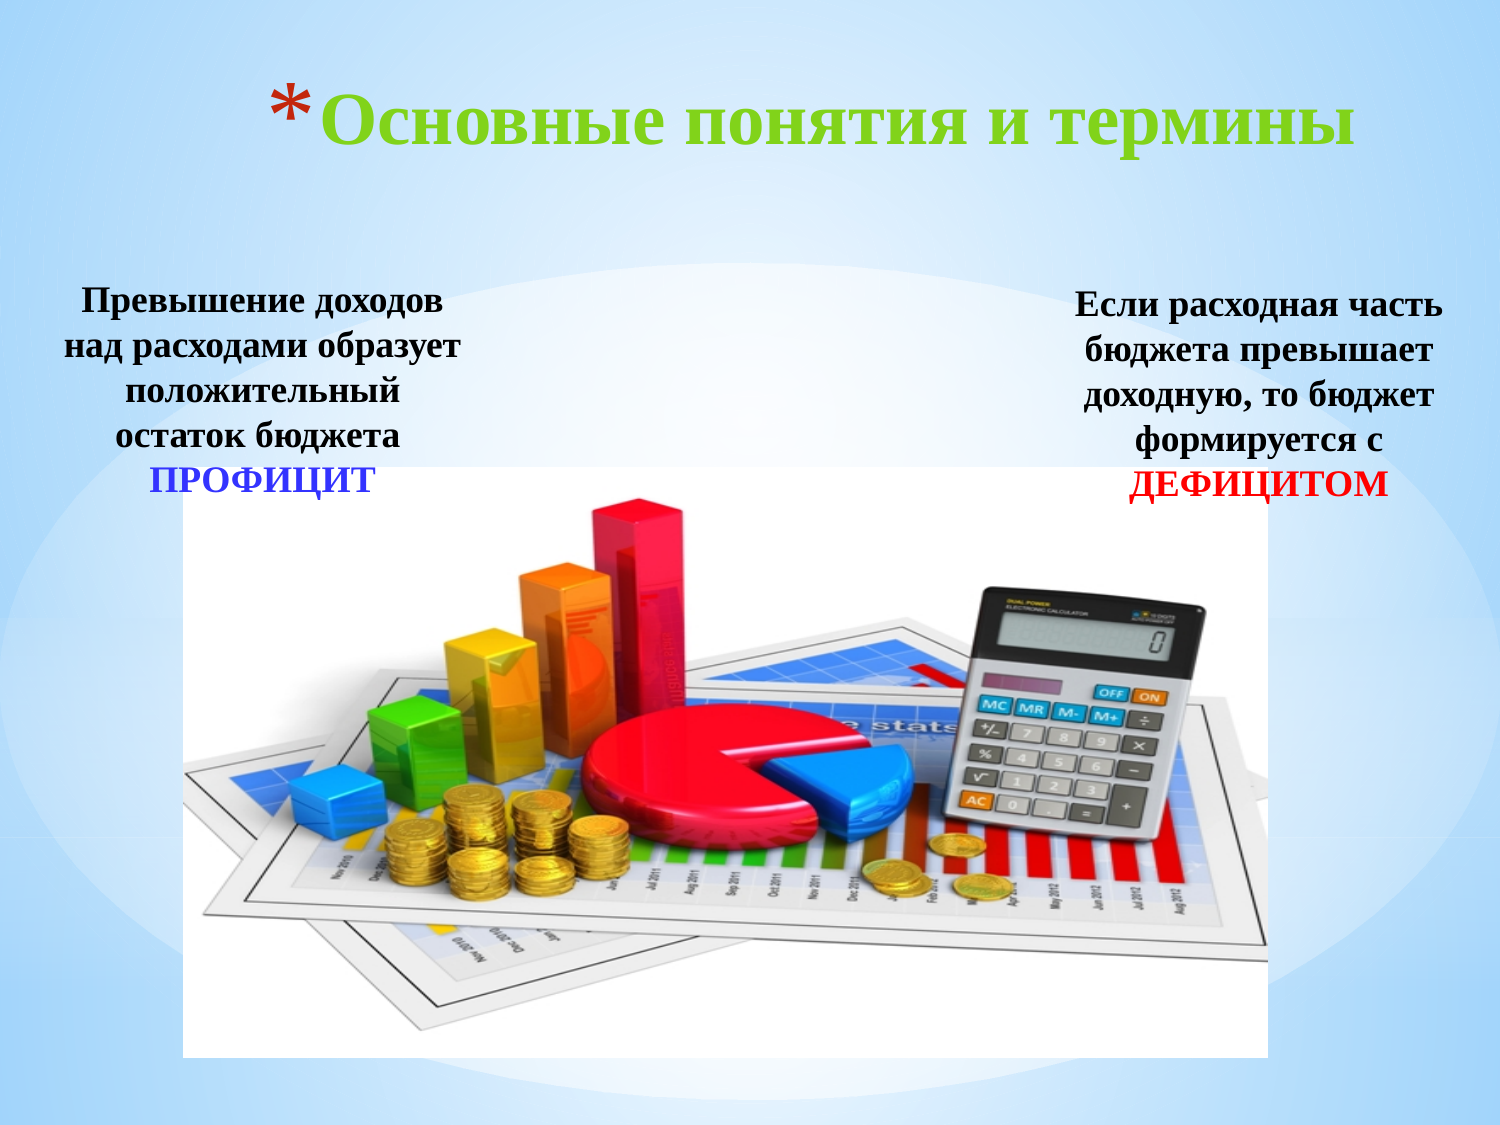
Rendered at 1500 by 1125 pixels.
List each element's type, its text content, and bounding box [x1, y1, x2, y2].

picture [182, 467, 1268, 1059]
title Основные понятия и термины [187, 70, 1437, 176]
text_box Превышение доходов над расходами образует положительный остаток бюджета ПРОФИЦИТ [43, 267, 482, 507]
text_box Если расходная часть бюджета превышает доходную, то бюджет формируется с ДЕФИЦИТОМ [1057, 271, 1462, 511]
